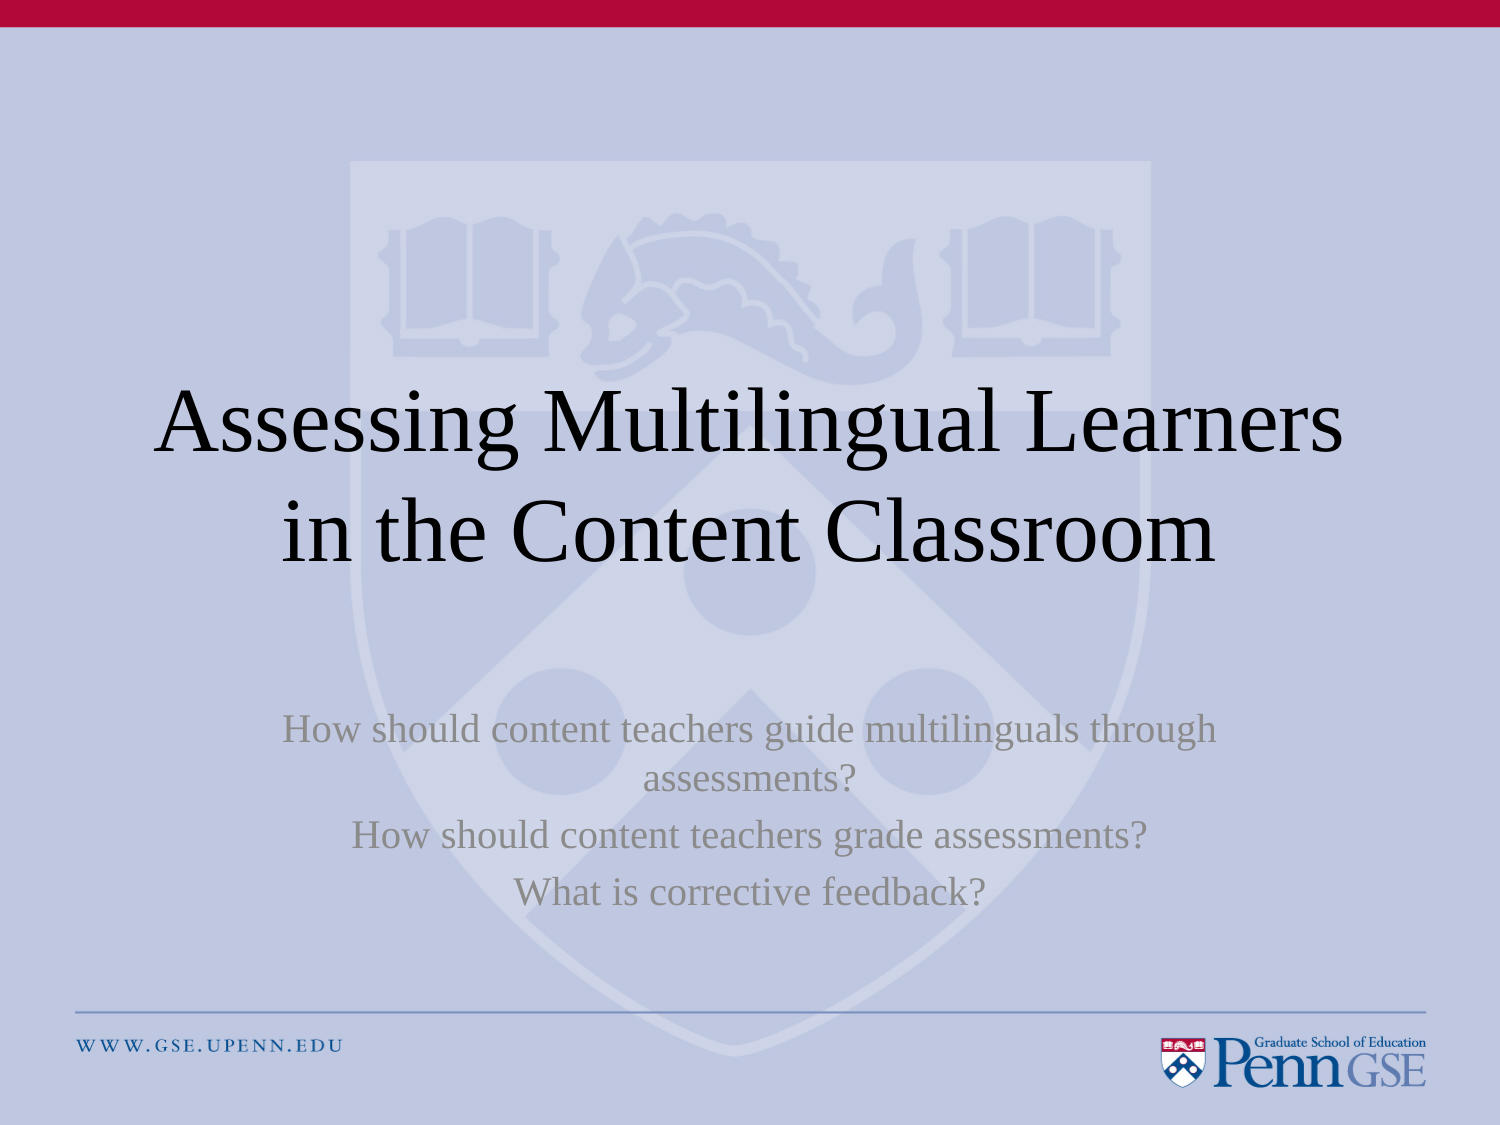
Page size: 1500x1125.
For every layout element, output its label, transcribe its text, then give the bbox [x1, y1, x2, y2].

picture [0, 0, 1500, 1125]
subtitle How should content teachers guide multilinguals through assessments? How should content teachers grade assessments? What is corrective feedback? [225, 637, 1275, 925]
title Assessing Multilingual Learners in the Content Classroom [112, 349, 1388, 591]
